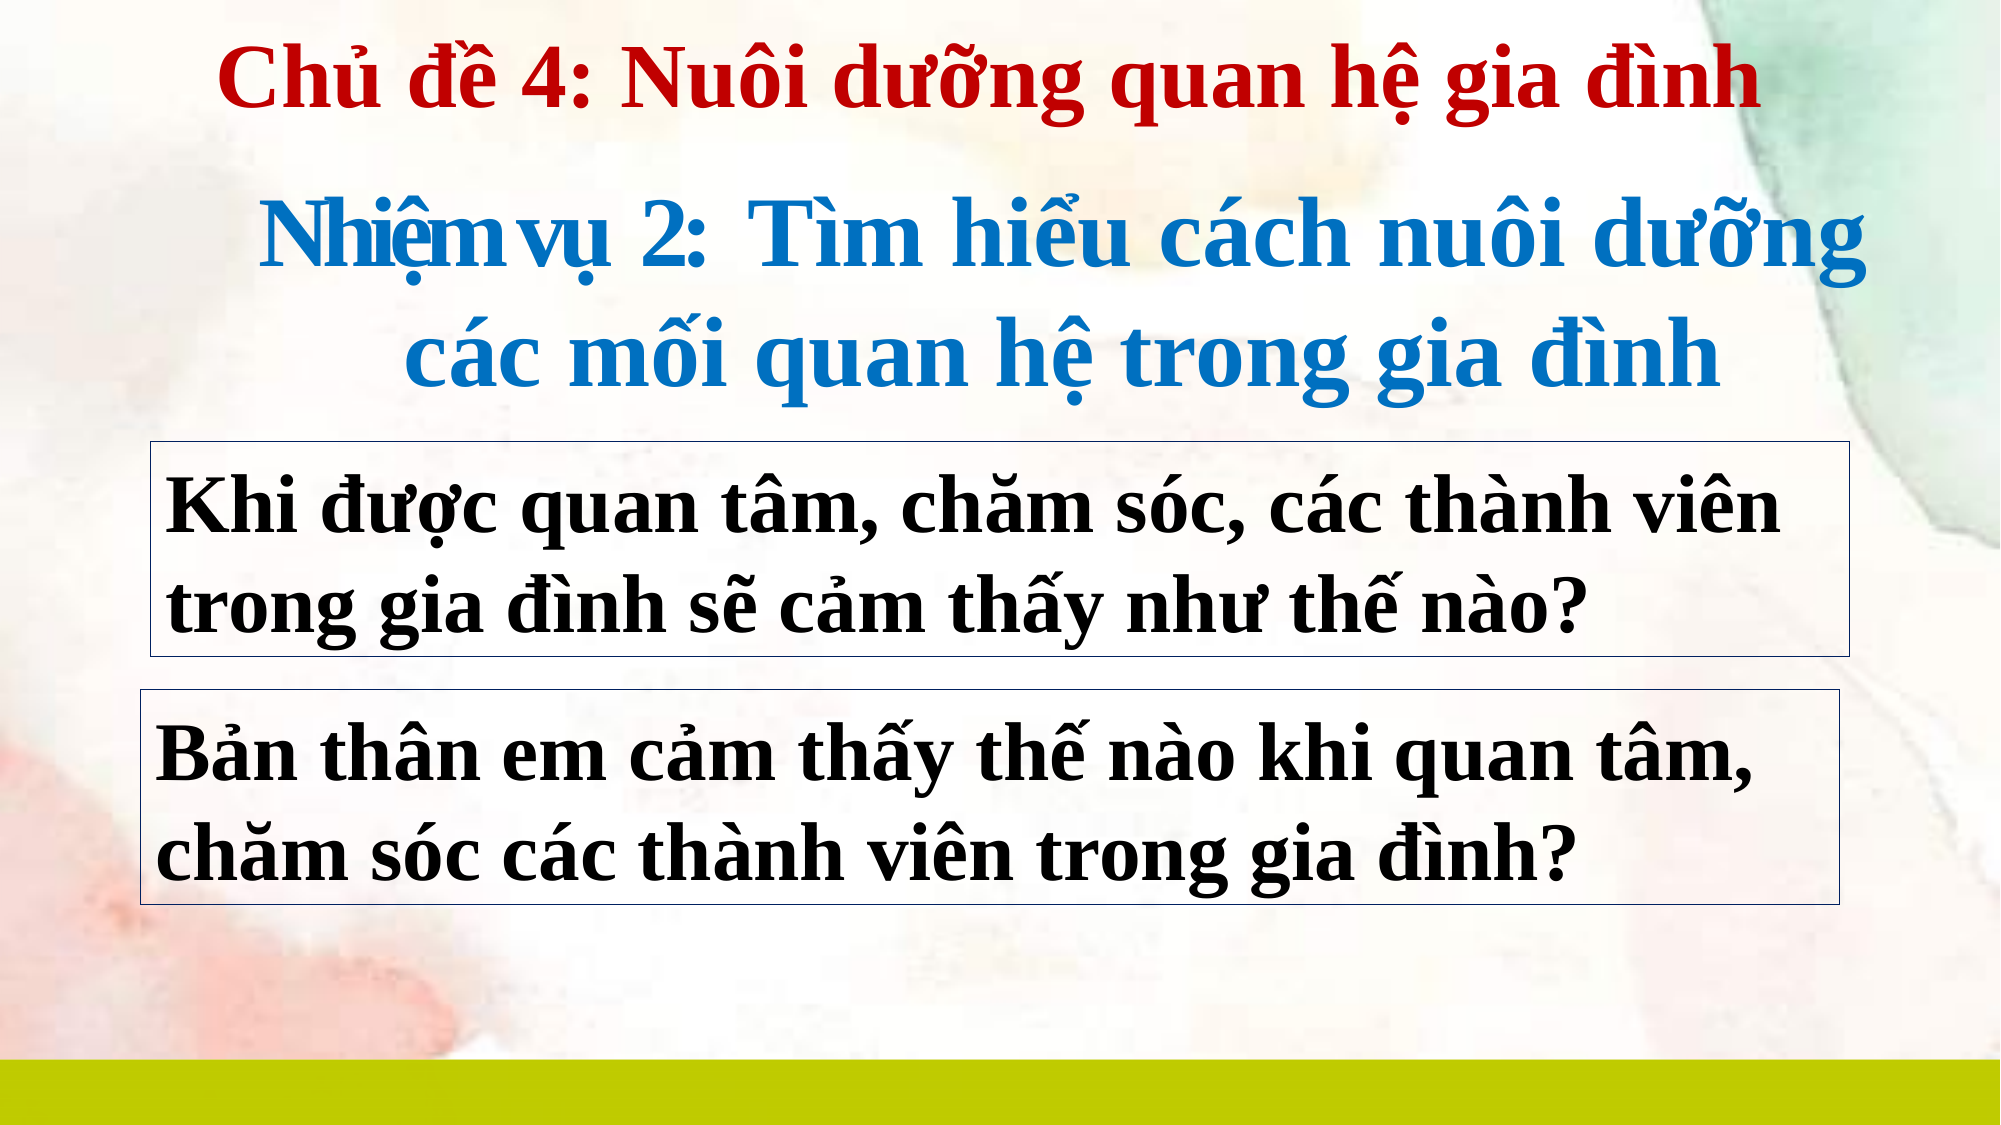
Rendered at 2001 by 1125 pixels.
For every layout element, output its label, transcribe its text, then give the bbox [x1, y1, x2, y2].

text_box Khi được quan tâm, chăm sóc, các thành viên trong gia đình sẽ cảm thấy như thế nào? [150, 441, 1850, 657]
text_box Bản thân em cảm thấy thế nào khi quan tâm, chăm sóc các thành viên trong gia đình? [140, 689, 1840, 905]
picture [0, 0, 2001, 1125]
text_box Chủ đề 4: Nuôi dưỡng quan hệ gia đình [0, 8, 1981, 134]
text_box Nhiệm vụ 2: Tìm hiểu cách nuôi dưỡng các mối quan hệ trong gia đình [240, 159, 1886, 414]
